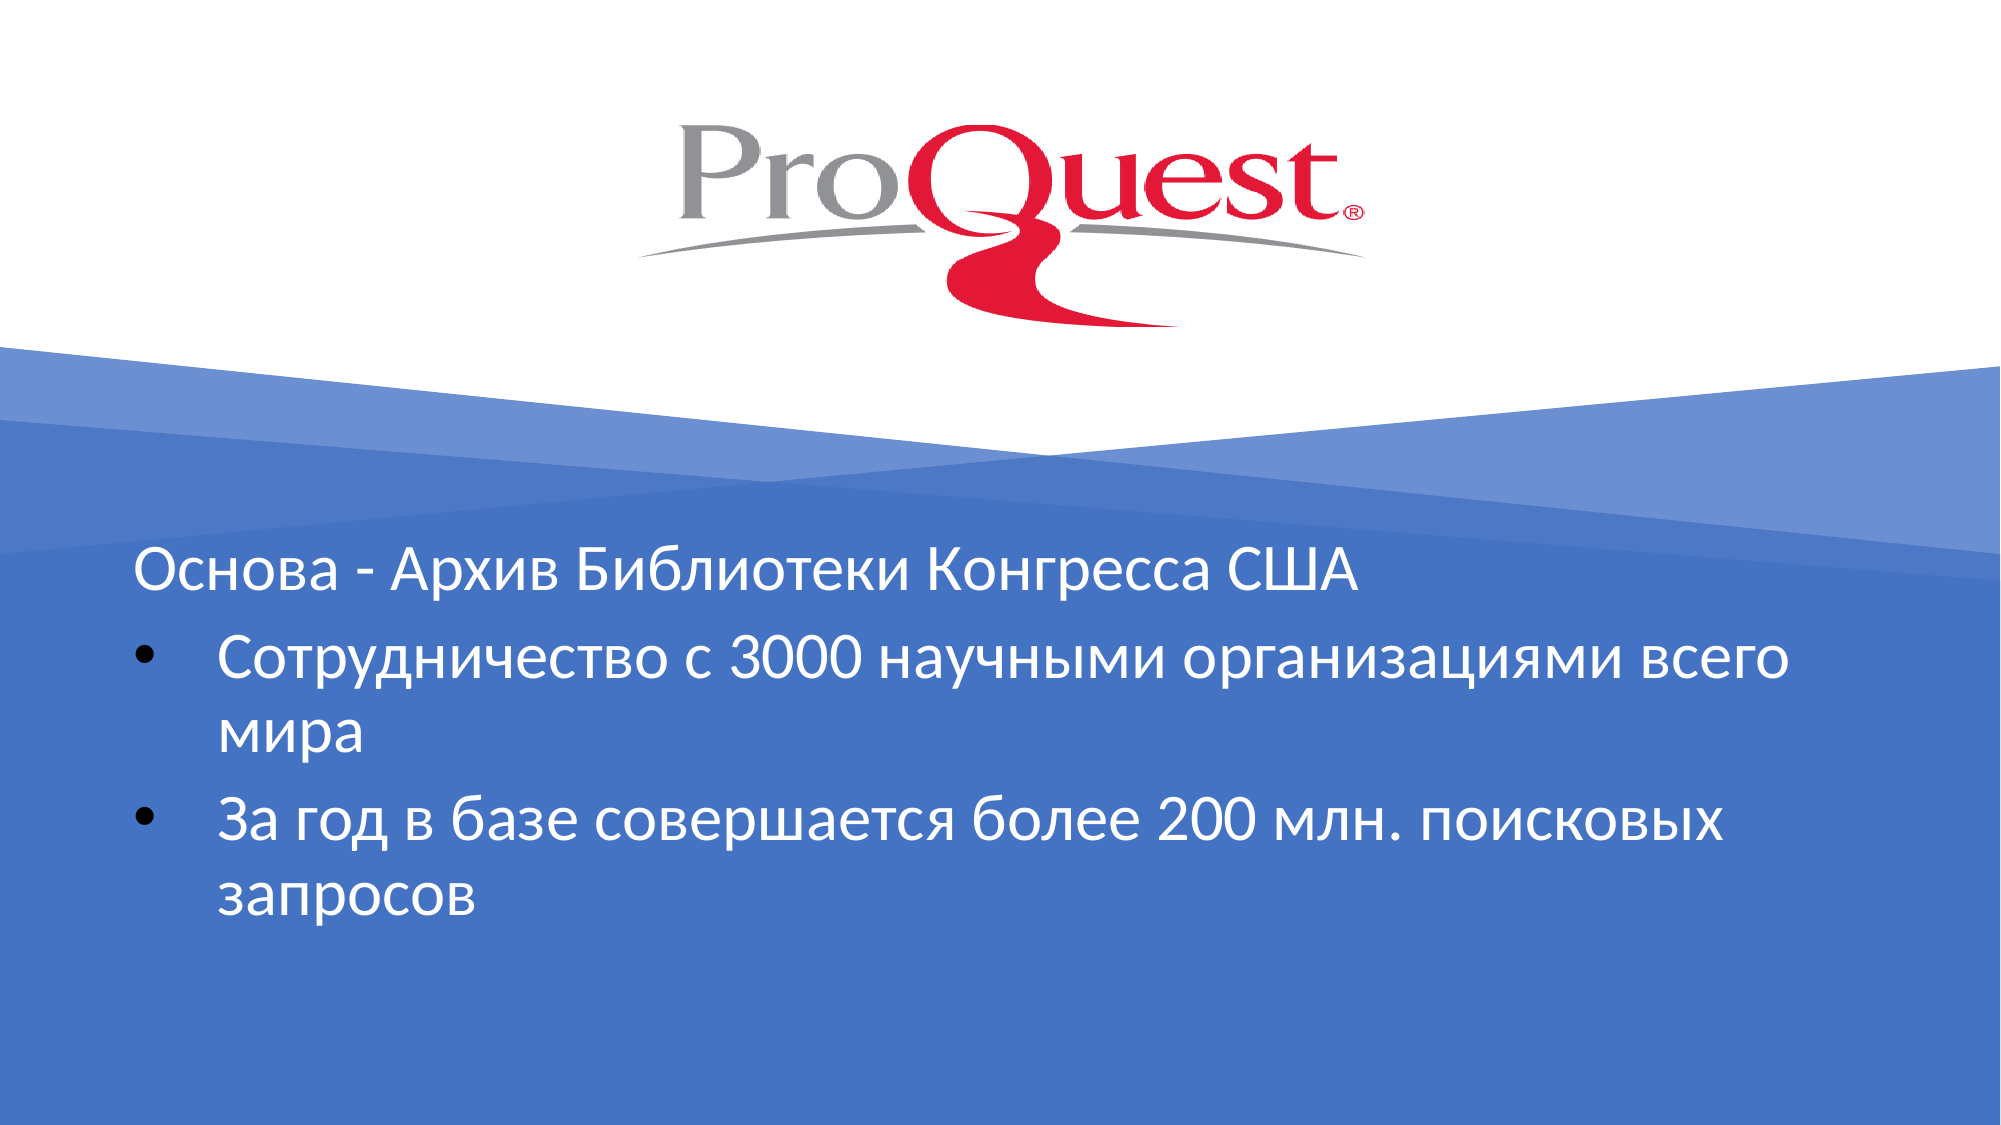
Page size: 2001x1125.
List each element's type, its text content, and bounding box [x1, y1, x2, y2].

text_box Основа - Архив Библиотеки Конгресса США Сотрудничество с 3000 научными организациями всего мира За год в базе совершается более 200 млн. поисковых запросов [43, 368, 1950, 1063]
